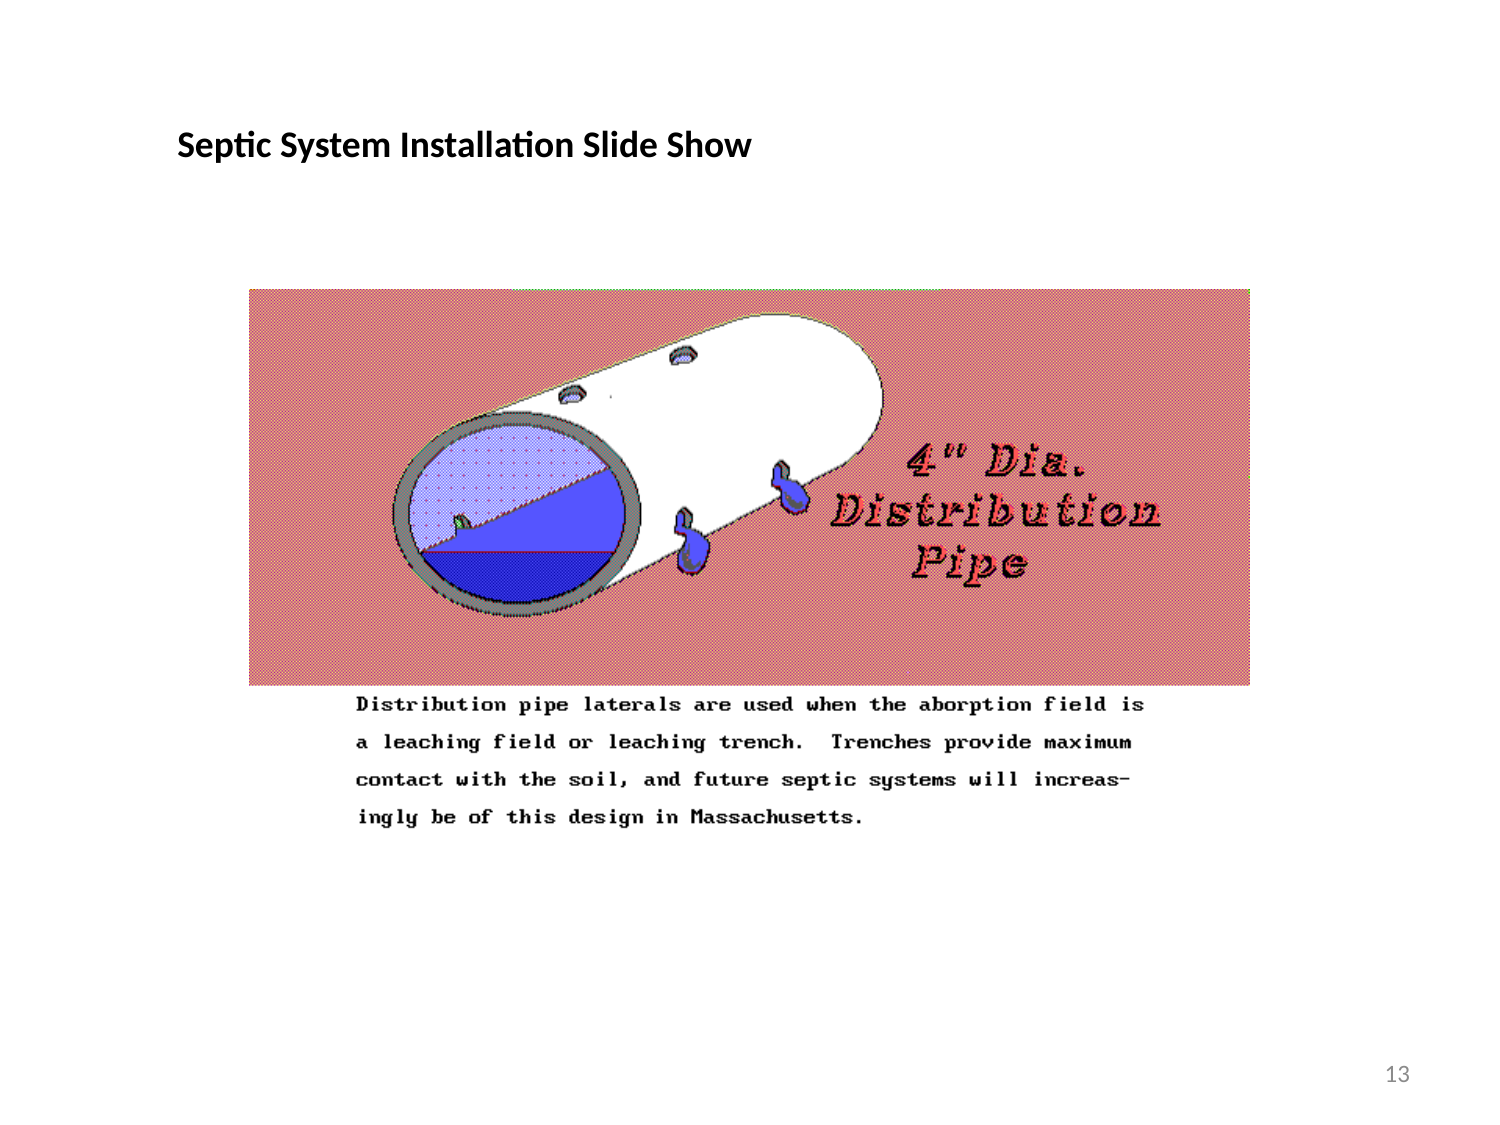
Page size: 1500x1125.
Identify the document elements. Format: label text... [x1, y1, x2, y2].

text_box Septic System Installation Slide Show [162, 112, 1350, 173]
picture [249, 288, 1251, 837]
slide_number 13 [1074, 1042, 1425, 1103]
